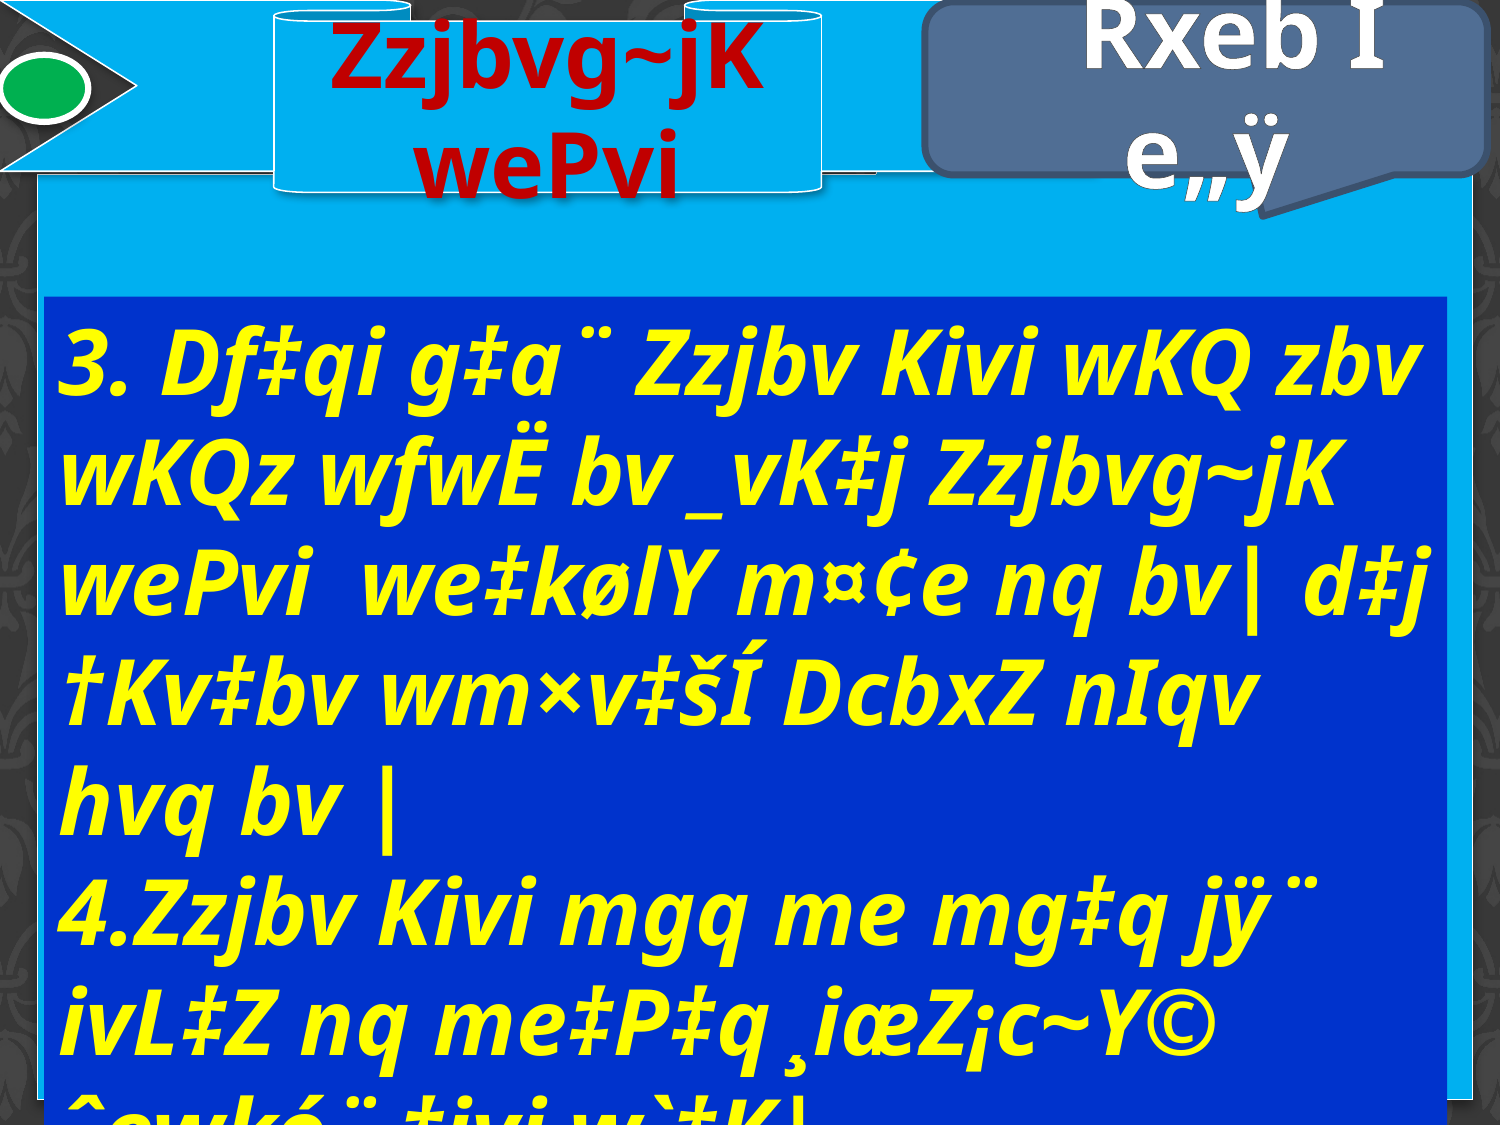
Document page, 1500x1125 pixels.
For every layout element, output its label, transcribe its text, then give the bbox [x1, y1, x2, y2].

text_box 3. Df‡qi g‡a¨ Zzjbv Kivi wKQ zbv wKQz wfwË bv _vK‡j Zzjbvg~jK wePvi we‡kølY m¤¢e nq bv| d‡j †Kv‡bv wm×v‡šÍ DcbxZ nIqv hvq bv | 4.Zzjbv Kivi mgq me mg‡q jÿ¨ ivL‡Z nq me‡P‡q ¸iæZ¡c~Y© ˆewkó¨¸‡jvi w`‡K| [44, 296, 1448, 1125]
text_box [0, 54, 89, 122]
text_box [37, 174, 1473, 1100]
text_box Rxeb I e„ÿ [924, 1, 1488, 217]
text_box Zzjbvg~jK wePvi [0, 0, 1096, 193]
